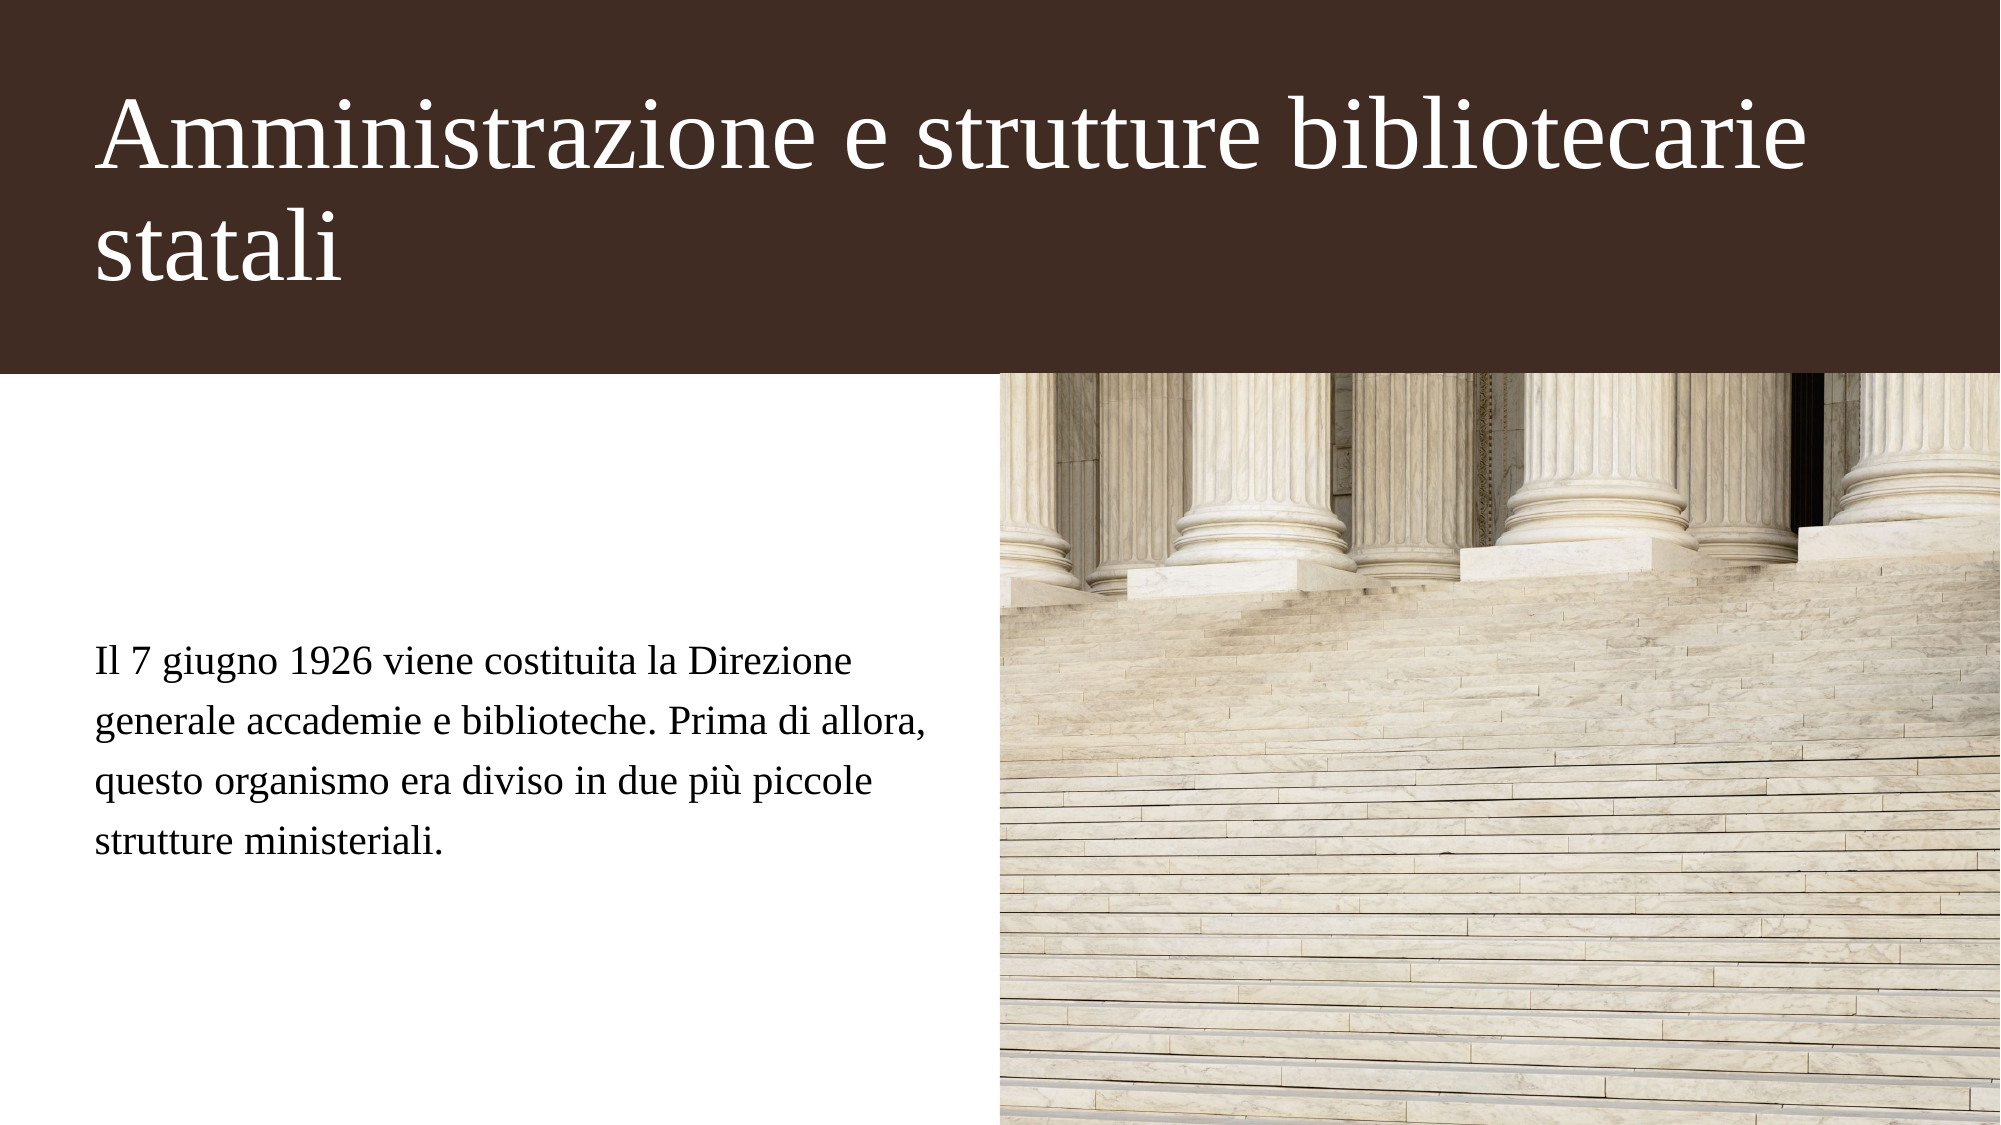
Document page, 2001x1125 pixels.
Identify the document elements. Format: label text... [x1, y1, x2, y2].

text_box [0, 375, 999, 1125]
list Il 7 giugno 1926 viene costituita la Direzione generale accademie e biblioteche. Prima di allora, questo organismo era diviso in due più piccole strutture ministeriali. [79, 615, 954, 884]
text_box [0, 0, 2000, 375]
picture [999, 373, 2000, 1125]
title Amministrazione e strutture bibliotecarie statali [79, 59, 1863, 311]
